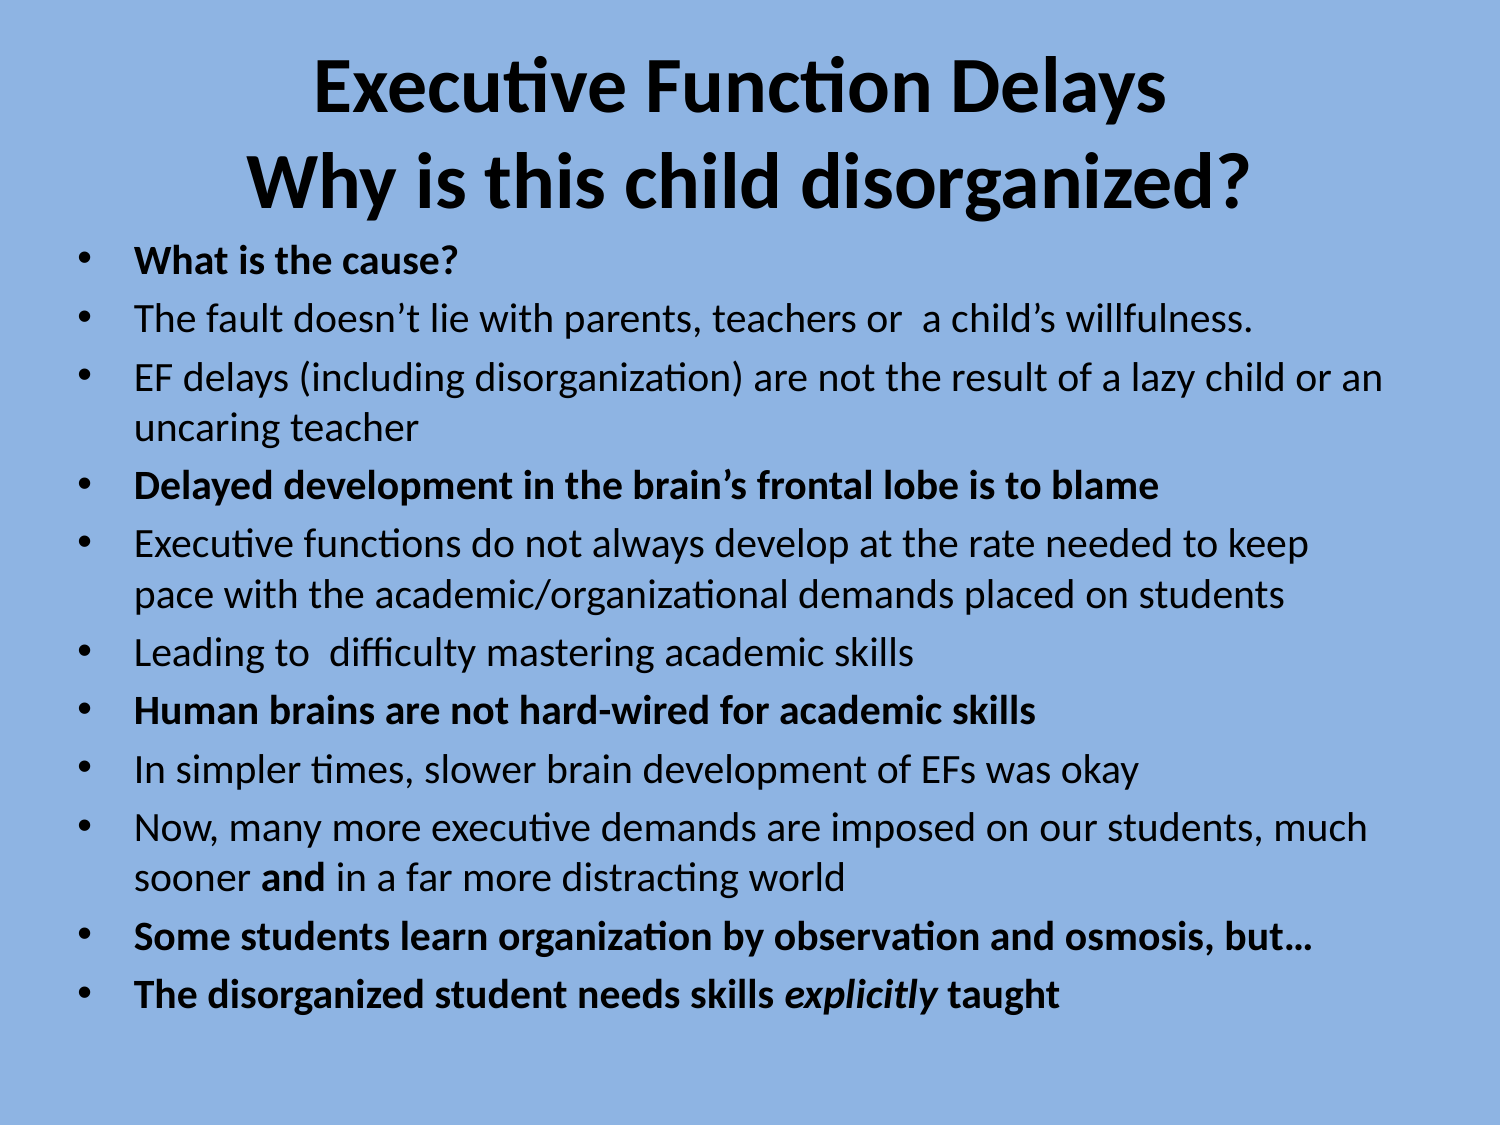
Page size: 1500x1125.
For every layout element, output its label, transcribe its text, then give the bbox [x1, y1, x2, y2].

list What is the cause? The fault doesn’t lie with parents, teachers or a child’s willfulness. EF delays (including disorganization) are not the result of a lazy child or an uncaring teacher Delayed development in the brain’s frontal lobe is to blame Executive functions do not always develop at the rate needed to keep pace with the academic/organizational demands placed on students Leading to difficulty mastering academic skills Human brains are not hard-wired for academic skills In simpler times, slower brain development of EFs was okay Now, many more executive demands are imposed on our students, much sooner and in a far more distracting world Some students learn organization by observation and osmosis, but… The disorganized student needs skills explicitly taught [62, 224, 1413, 1063]
title Executive Function Delays Why is this child disorganized? [75, 24, 1425, 233]
